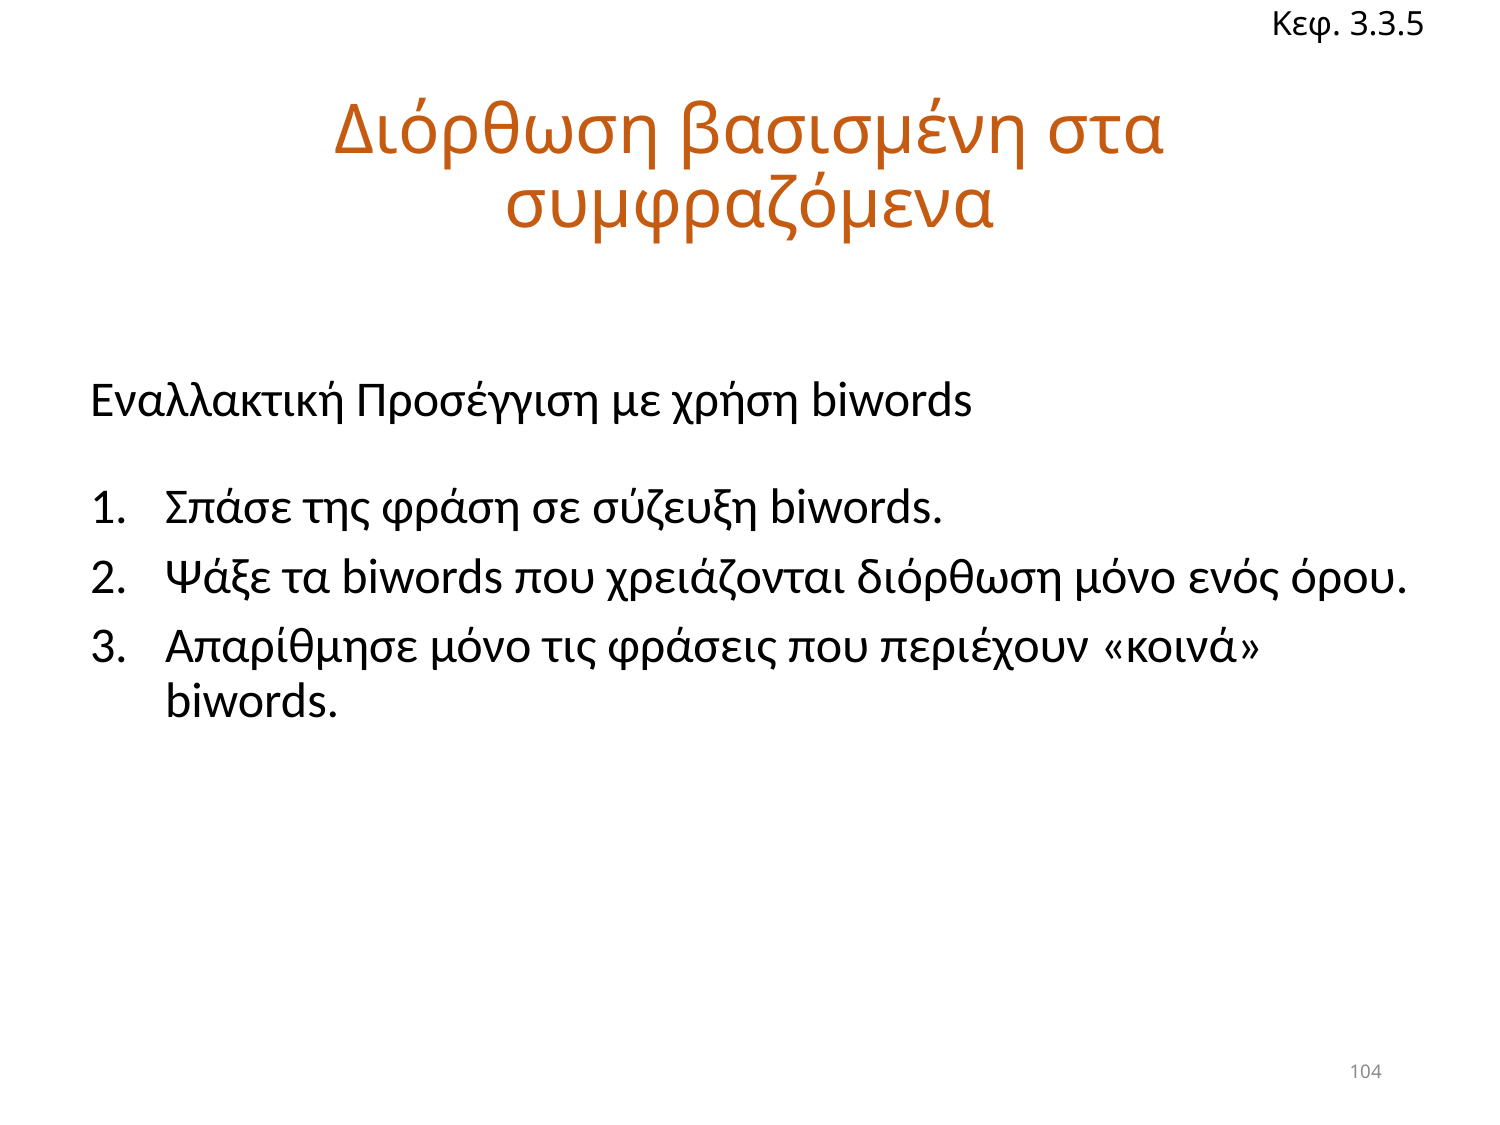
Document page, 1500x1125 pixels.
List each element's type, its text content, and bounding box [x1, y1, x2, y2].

list Εναλλακτική Προσέγγιση με χρήση biwords Σπάσε της φράση σε σύζευξη biwords. Ψάξε τα biwords που χρειάζονται διόρθωση μόνο ενός όρου. Απαρίθμησε μόνο τις φράσεις που περιέχουν «κοινά» biwords. [75, 365, 1425, 816]
slide_number 104 [1059, 1042, 1397, 1103]
text_box Κεφ. 3.3.5 [1256, 0, 1440, 50]
title Διόρθωση βασισμένη στα συμφραζόμενα [103, 59, 1397, 278]
